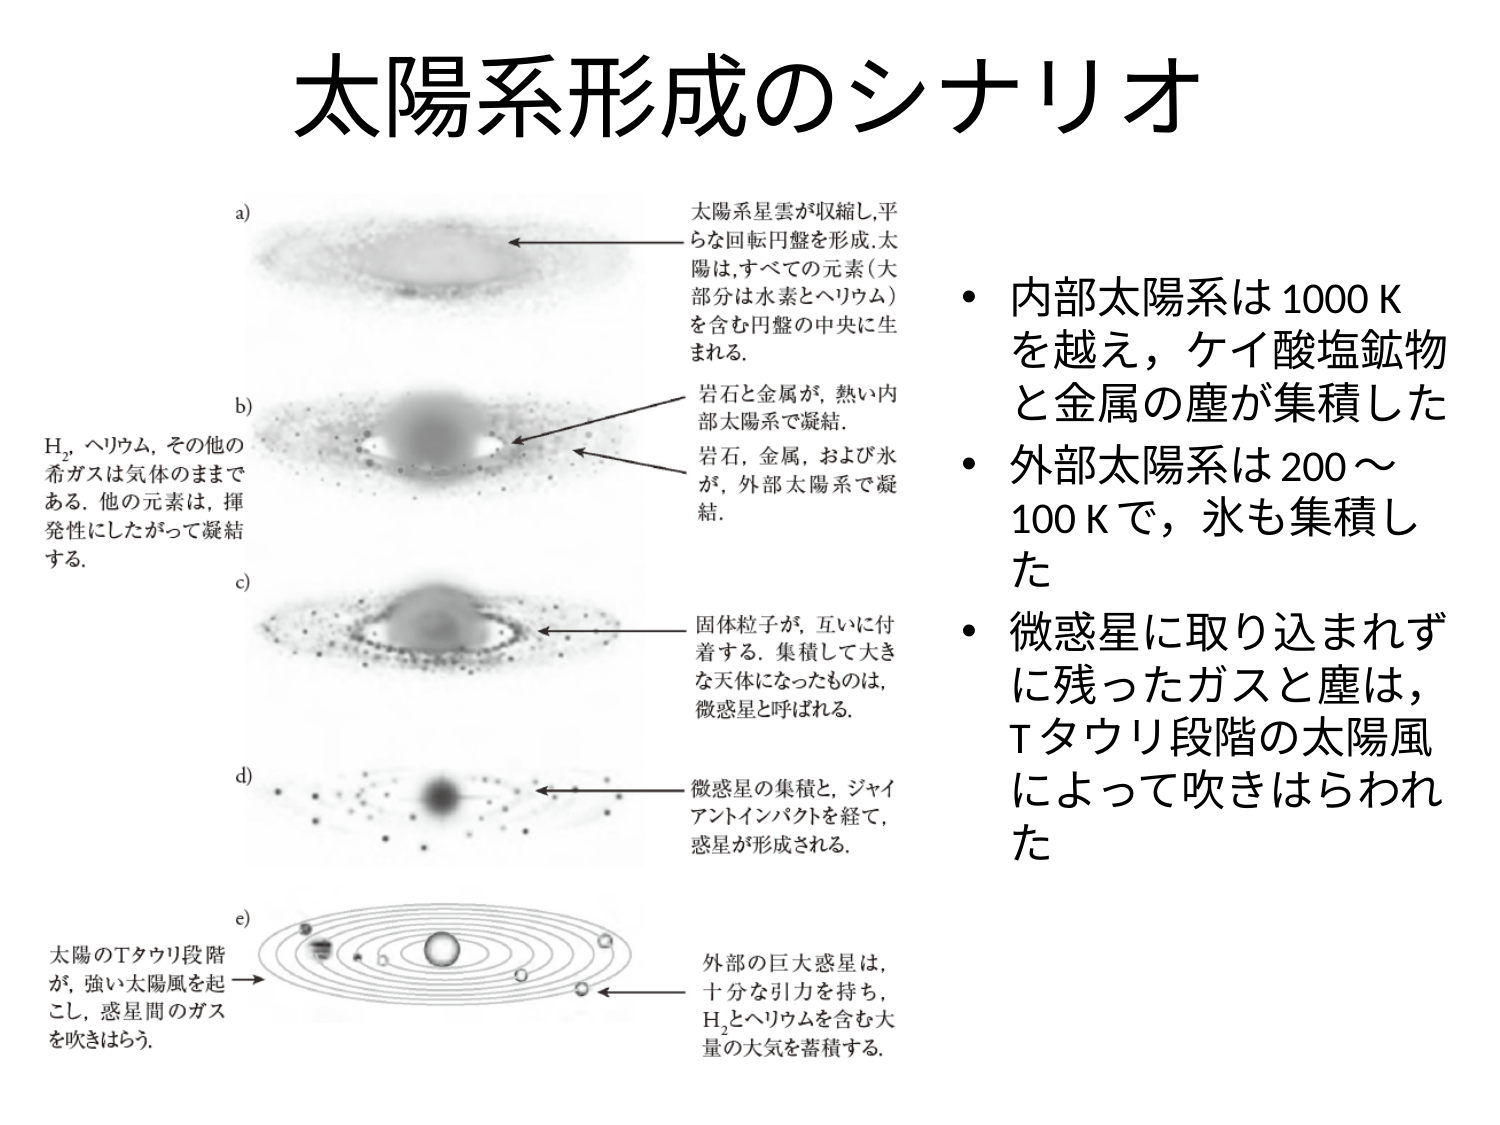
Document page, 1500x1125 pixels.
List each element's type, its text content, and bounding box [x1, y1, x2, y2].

picture [32, 187, 915, 1066]
list 内部太陽系は1000 Kを越え，ケイ酸塩鉱物と金属の塵が集積した 外部太陽系は200〜100 Kで，氷も集積した 微惑星に取り込まれずに残ったガスと塵は，Tタウリ段階の太陽風によって吹きはらわれた [946, 262, 1468, 936]
title 太陽系形成のシナリオ [75, 0, 1425, 188]
